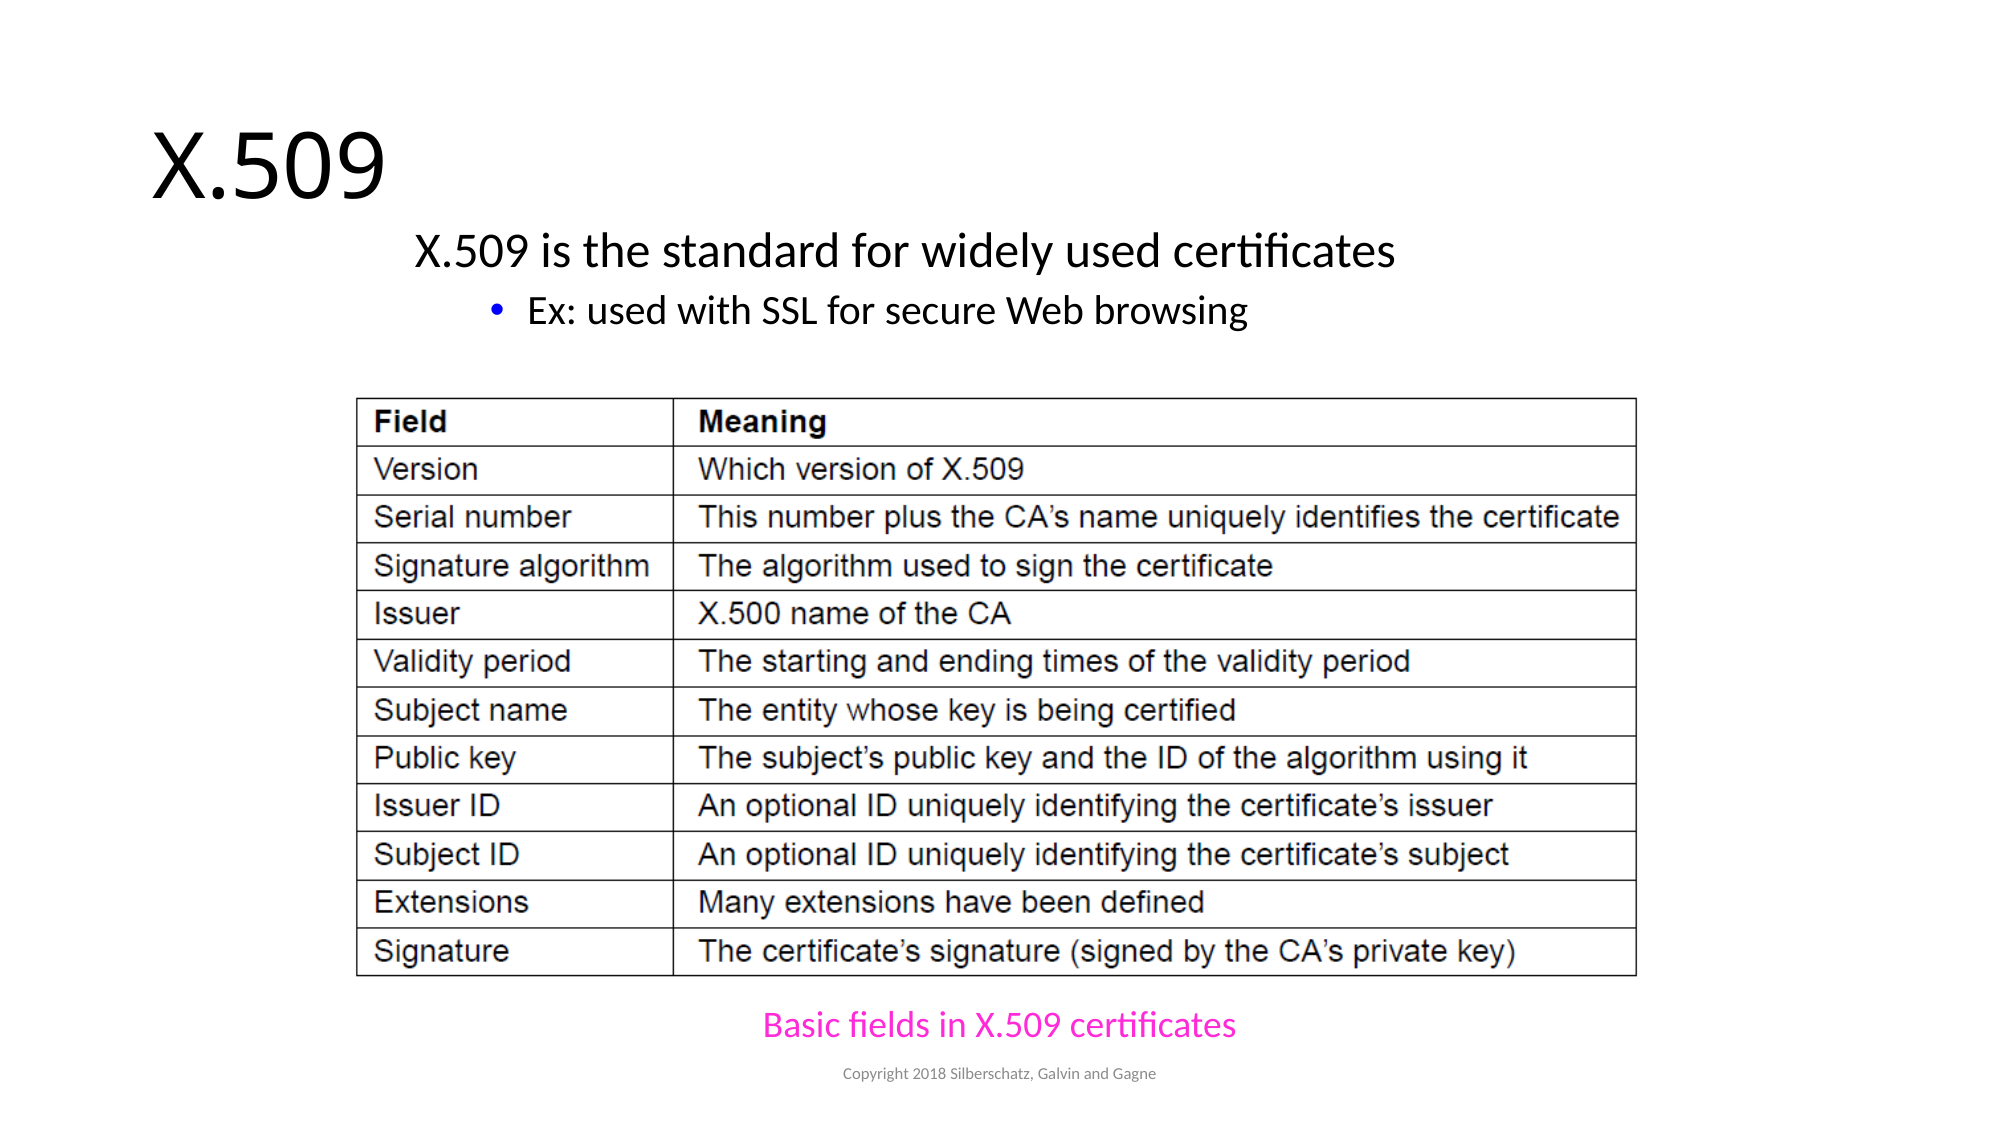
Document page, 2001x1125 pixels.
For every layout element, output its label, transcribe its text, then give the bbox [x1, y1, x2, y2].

title X.509 [137, 59, 1863, 278]
list X.509 is the standard for widely used certificates Ex: used with SSL for secure Web browsing [399, 216, 1678, 972]
picture [351, 390, 1649, 987]
footer Copyright 2018 Silberschatz, Galvin and Gagne [662, 1042, 1338, 1103]
text_box Basic fields in X.509 certificates [710, 992, 1290, 1053]
